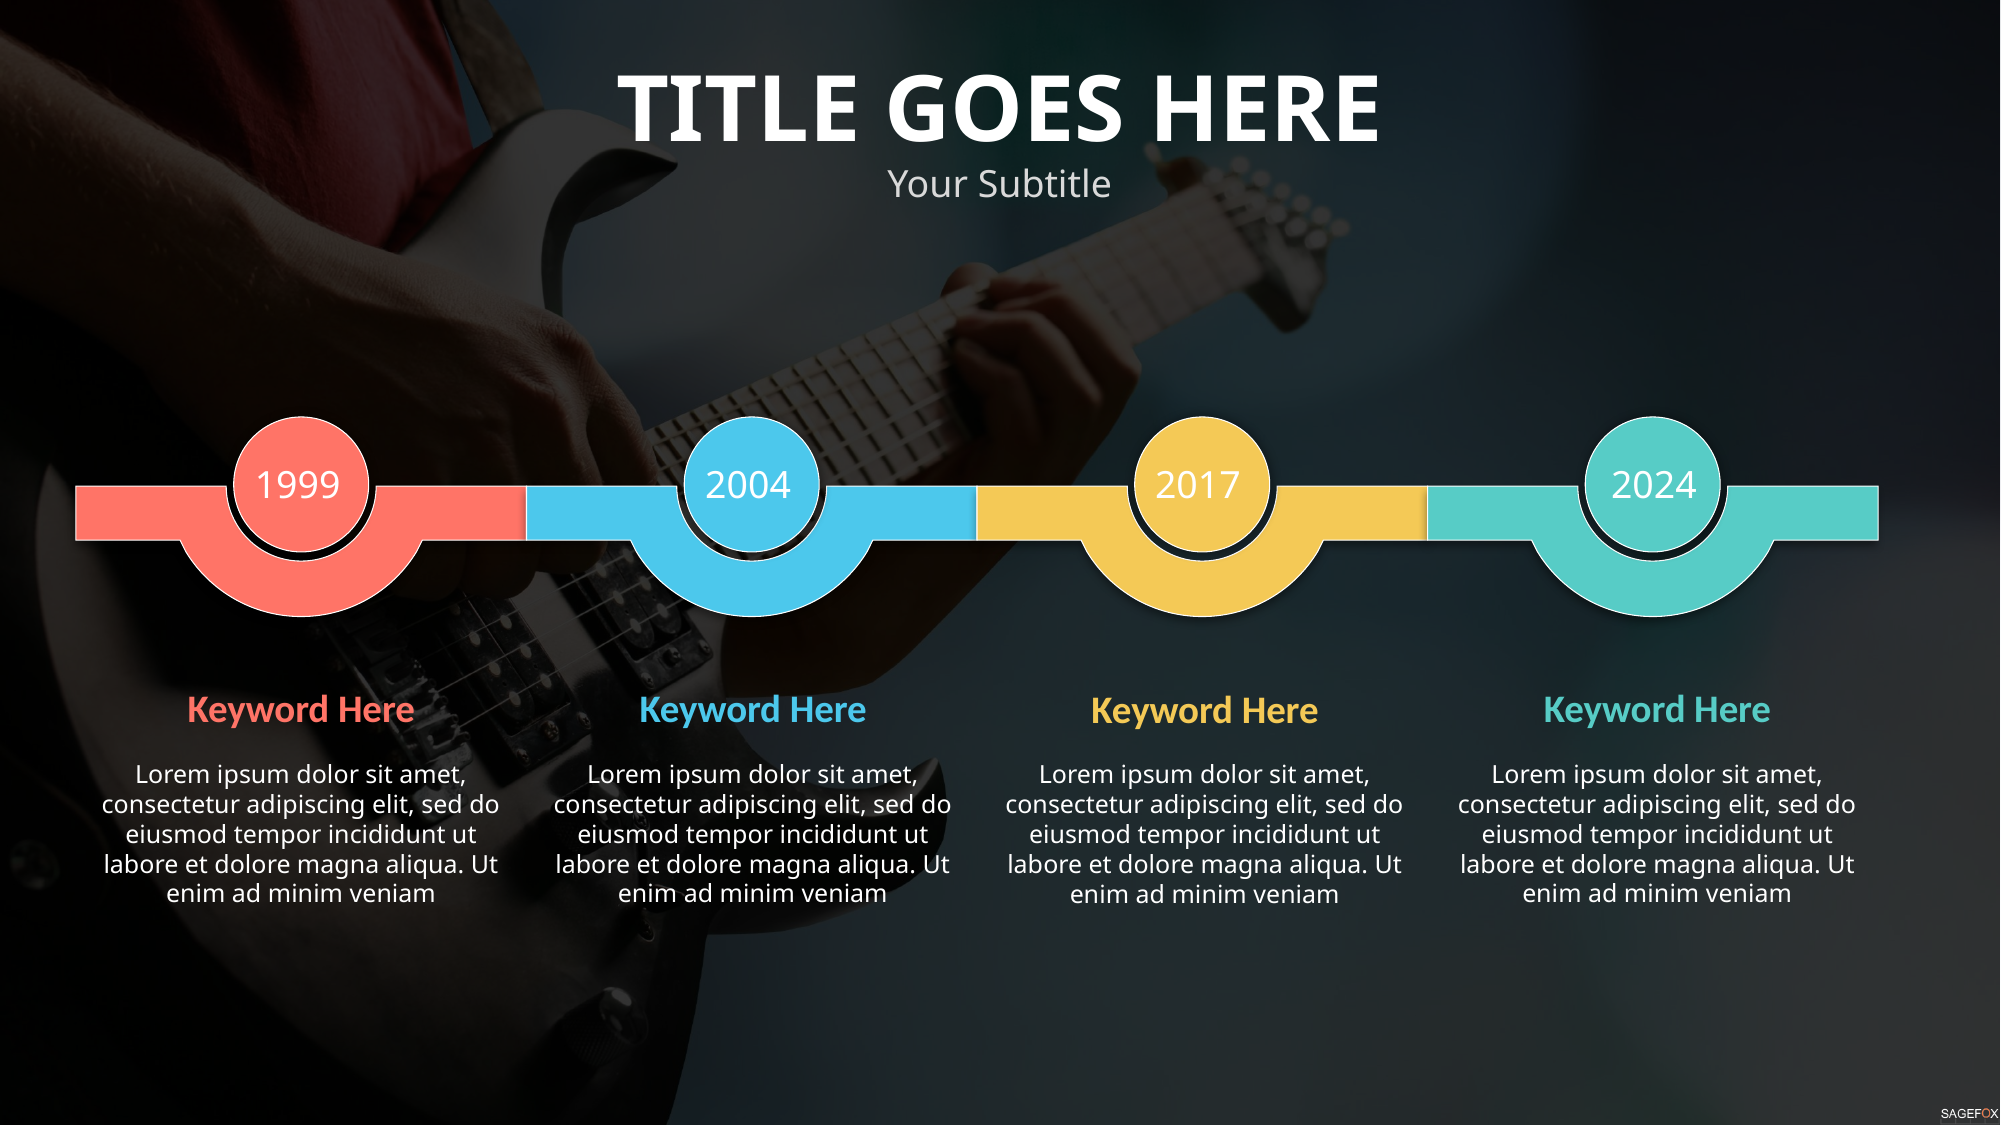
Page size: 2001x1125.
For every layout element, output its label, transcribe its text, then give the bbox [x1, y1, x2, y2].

text_box [975, 485, 1426, 618]
text_box [1426, 485, 1880, 618]
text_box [684, 416, 820, 552]
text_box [1454, 684, 1860, 910]
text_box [550, 684, 956, 910]
text_box [74, 485, 525, 618]
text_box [1585, 416, 1721, 552]
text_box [98, 684, 504, 910]
text_box TITLE GOES HERE Your Subtitle [548, 42, 1452, 212]
text_box [525, 485, 975, 618]
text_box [1002, 684, 1408, 910]
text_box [233, 416, 369, 552]
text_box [1134, 416, 1270, 552]
picture [0, 0, 2001, 1125]
